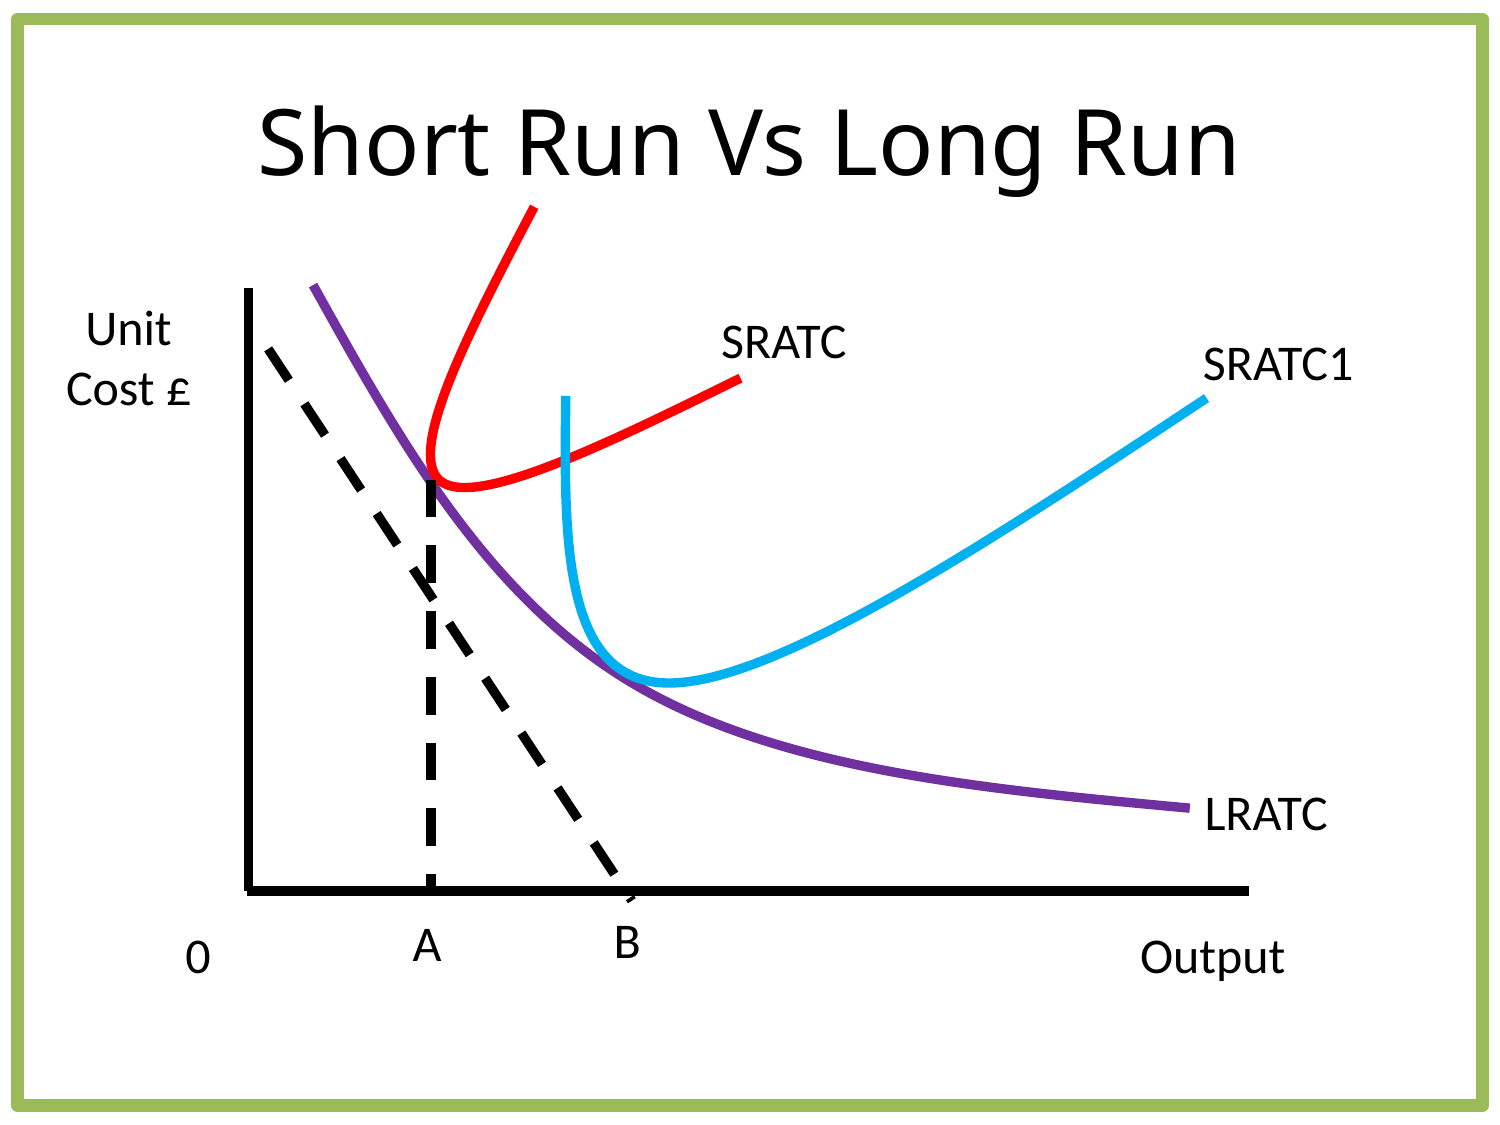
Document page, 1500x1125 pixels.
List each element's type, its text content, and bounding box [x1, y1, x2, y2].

text_box Output [1125, 916, 1374, 992]
text_box [311, 284, 452, 480]
text_box A [397, 904, 465, 979]
text_box SRATC [706, 301, 886, 376]
text_box Unit Cost £ [34, 288, 224, 424]
text_box [563, 395, 1208, 686]
text_box [16, 17, 1484, 1108]
text_box 0 [170, 916, 246, 992]
text_box [428, 205, 742, 490]
text_box [436, 464, 1189, 811]
text_box LRATC [1189, 772, 1358, 848]
text_box B [598, 900, 665, 976]
text_box SRATC1 [1188, 322, 1392, 398]
